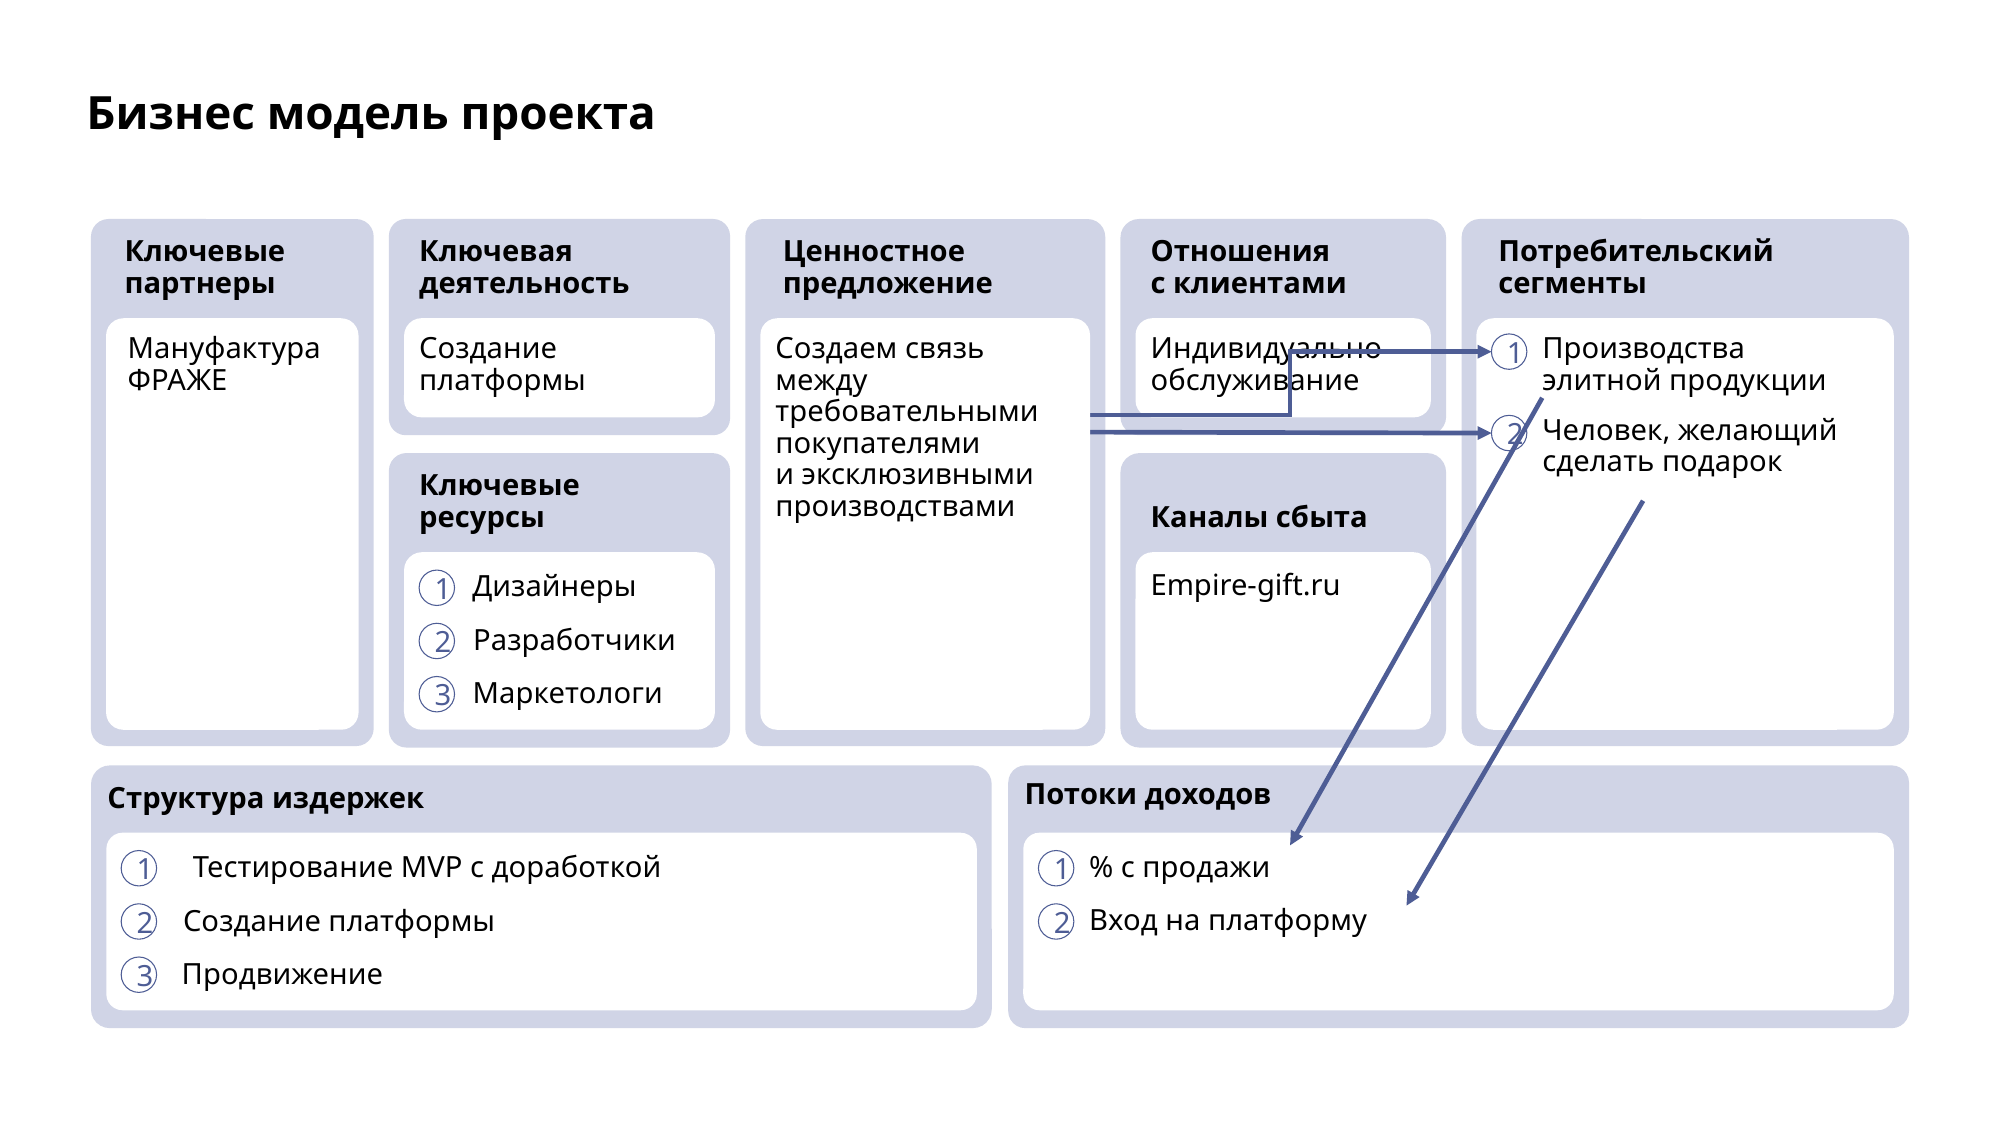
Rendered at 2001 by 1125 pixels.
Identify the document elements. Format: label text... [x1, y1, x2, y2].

text_box % с продажи [1089, 852, 1399, 885]
text_box [744, 218, 1107, 748]
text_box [1290, 397, 1543, 846]
text_box [105, 317, 360, 731]
text_box Вход на платформу [1089, 905, 1399, 938]
text_box Ключевая деятельность [419, 236, 712, 300]
text_box [759, 317, 1092, 731]
text_box 1 [1490, 332, 1528, 371]
text_box [89, 764, 993, 1030]
text_box [1119, 452, 1290, 749]
text_box [89, 217, 375, 748]
text_box [1460, 217, 1911, 748]
text_box Дизайнеры [472, 571, 637, 604]
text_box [1089, 351, 1492, 415]
text_box Мануфактура ФРАЖЕ [127, 333, 329, 397]
text_box [1119, 417, 1290, 430]
text_box [1134, 551, 1290, 731]
text_box Тестирование MVP с доработкой [192, 852, 662, 885]
text_box 2 [120, 902, 158, 941]
text_box Производства элитной продукции [1542, 333, 1861, 397]
text_box Продвижение [181, 958, 384, 991]
text_box Ключевые партнеры [124, 236, 286, 300]
text_box [387, 217, 732, 437]
text_box Отношения с клиентами [1150, 236, 1423, 300]
text_box Разработчики [473, 625, 677, 657]
text_box Создание платформы [183, 905, 496, 938]
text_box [1406, 500, 1644, 906]
text_box Создание платформы [419, 333, 700, 397]
text_box 3 [418, 675, 456, 713]
text_box [1475, 317, 1895, 731]
text_box 1 [1037, 849, 1075, 887]
text_box [387, 451, 732, 749]
text_box [402, 551, 717, 731]
text_box [105, 831, 978, 1012]
text_box Бизнес модель проекта [86, 83, 656, 139]
text_box [1007, 764, 1911, 1030]
text_box 2 [1037, 902, 1075, 941]
text_box 3 [120, 955, 158, 994]
text_box Empire-gift.ru [1150, 570, 1290, 602]
text_box 1 [120, 849, 158, 887]
text_box Потребительский сегменты [1498, 236, 1775, 300]
text_box Маркетологи [472, 678, 664, 710]
text_box Структура издержек [107, 783, 978, 815]
text_box [1134, 317, 1432, 351]
text_box Каналы сбыта [1150, 502, 1290, 535]
text_box Потоки доходов [1024, 779, 1290, 811]
text_box [1119, 217, 1448, 351]
text_box Создаем связь между требовательными покупателями и эксклюзивными производствами [775, 333, 1075, 523]
text_box Ключевые ресурсы [419, 470, 712, 534]
text_box 2 [418, 622, 456, 660]
text_box Ценностное предложение [783, 236, 994, 300]
text_box Индивидуально обслуживание [1150, 333, 1416, 351]
text_box 1 [418, 569, 456, 607]
text_box [1022, 831, 1895, 1012]
text_box [402, 317, 717, 419]
text_box Человек, желающий сделать подарок [1543, 415, 1861, 479]
